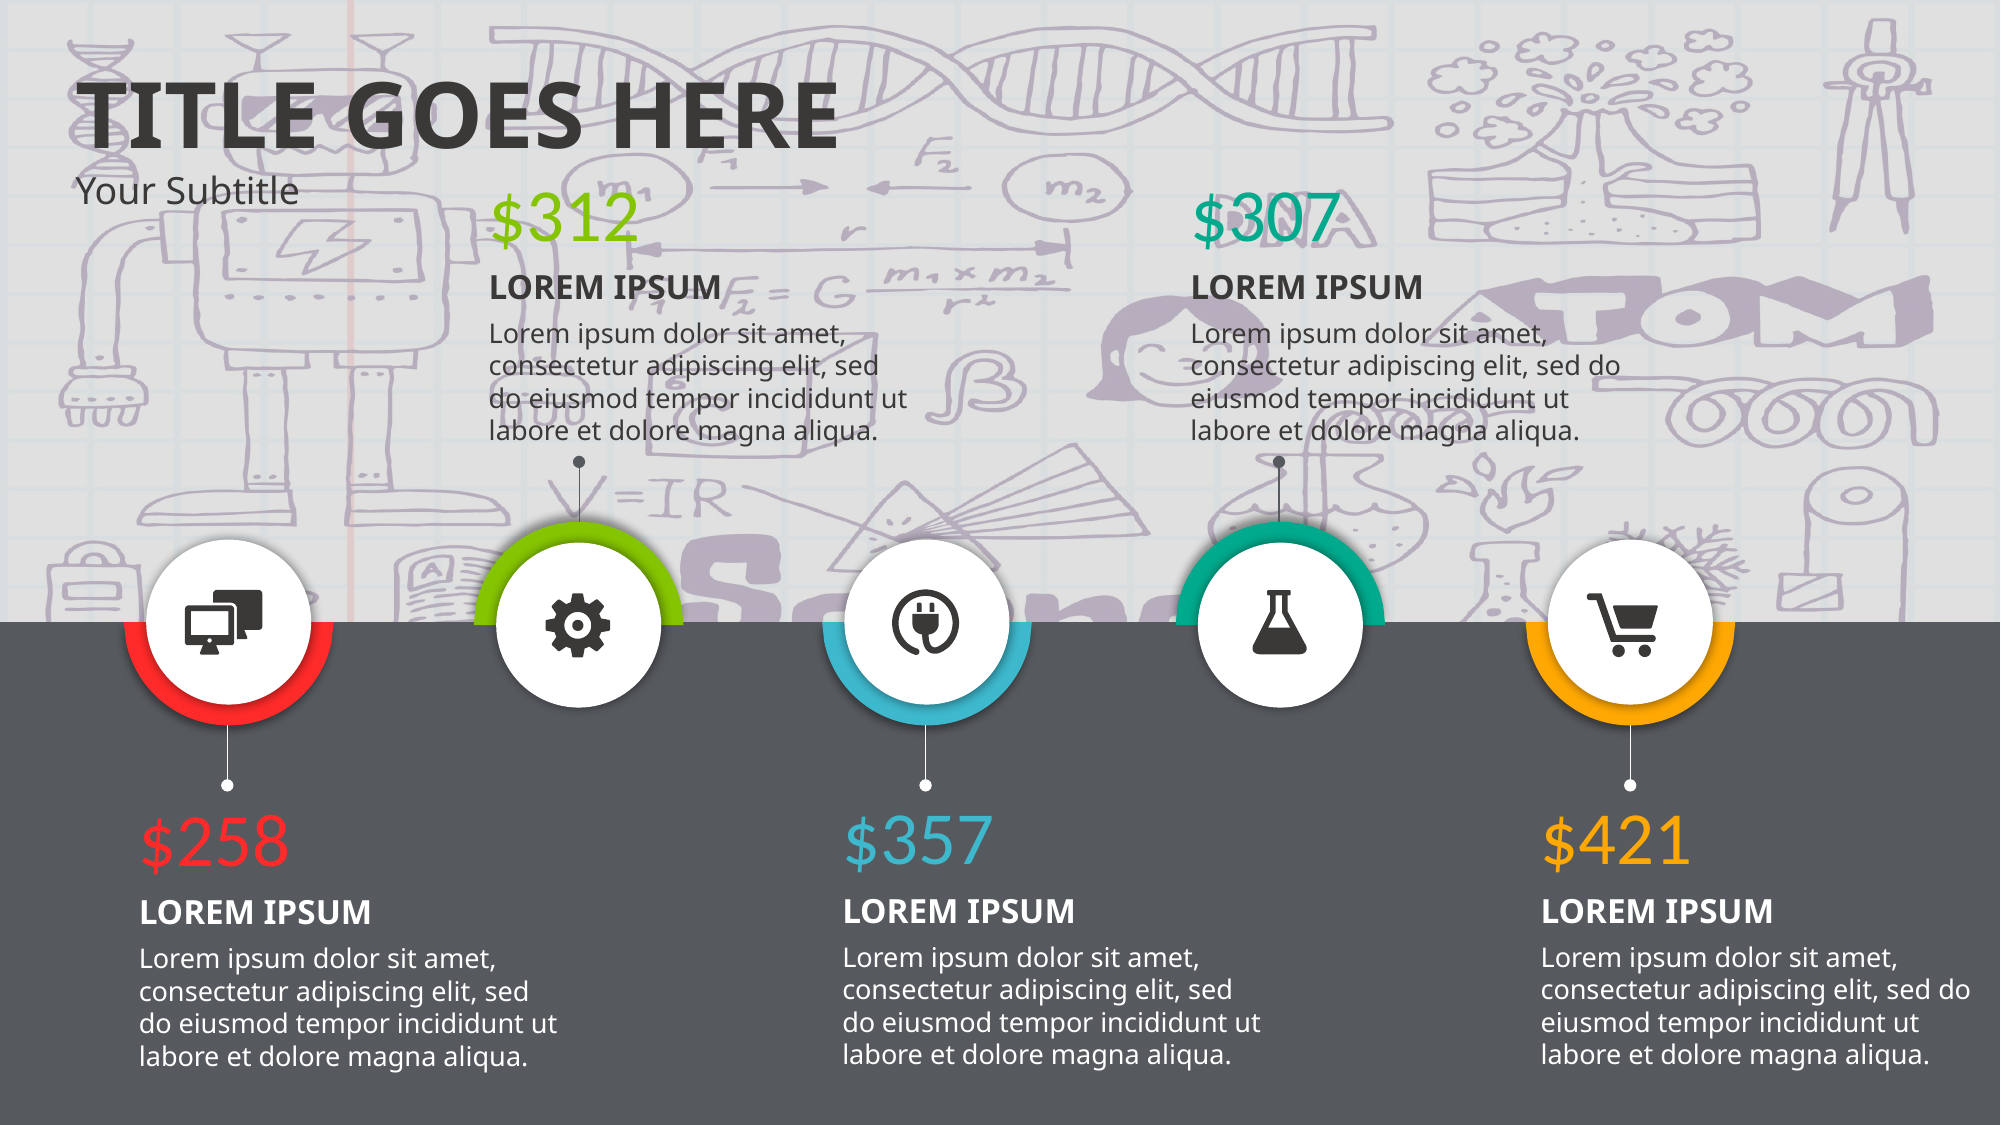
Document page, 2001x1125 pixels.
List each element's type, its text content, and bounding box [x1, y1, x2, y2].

text_box [472, 520, 685, 627]
text_box $258 LOREM IPSUM Lorem ipsum dolor sit amet, consectetur adipiscing elit, sed do eiusmod tempor incididunt ut labore et dolore magna aliqua. [123, 784, 584, 1079]
text_box $312 LOREM IPSUM Lorem ipsum dolor sit amet, consectetur adipiscing elit, sed do eiusmod tempor incididunt ut labore et dolore magna aliqua. [473, 220, 926, 454]
text_box [843, 538, 1011, 706]
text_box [184, 589, 263, 655]
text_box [1586, 593, 1658, 658]
text_box TITLE GOES HERE Your Subtitle [60, 49, 1036, 220]
text_box [1252, 590, 1307, 655]
text_box [1196, 541, 1364, 709]
text_box [0, 621, 2000, 1125]
text_box [1174, 520, 1387, 627]
text_box [1524, 621, 1737, 727]
text_box [495, 541, 663, 709]
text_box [892, 589, 960, 655]
text_box [821, 621, 1033, 727]
text_box [122, 621, 335, 727]
text_box $357 LOREM IPSUM Lorem ipsum dolor sit amet, consectetur adipiscing elit, sed do eiusmod tempor incididunt ut labore et dolore magna aliqua. [827, 782, 1279, 1078]
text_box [545, 593, 611, 658]
text_box $421 LOREM IPSUM Lorem ipsum dolor sit amet, consectetur adipiscing elit, sed do eiusmod tempor incididunt ut labore et dolore magna aliqua. [1525, 782, 2000, 1078]
text_box [145, 538, 313, 706]
text_box $307 LOREM IPSUM Lorem ipsum dolor sit amet, consectetur adipiscing elit, sed do eiusmod tempor incididunt ut labore et dolore magna aliqua. [1175, 158, 1651, 454]
text_box [1546, 538, 1714, 706]
